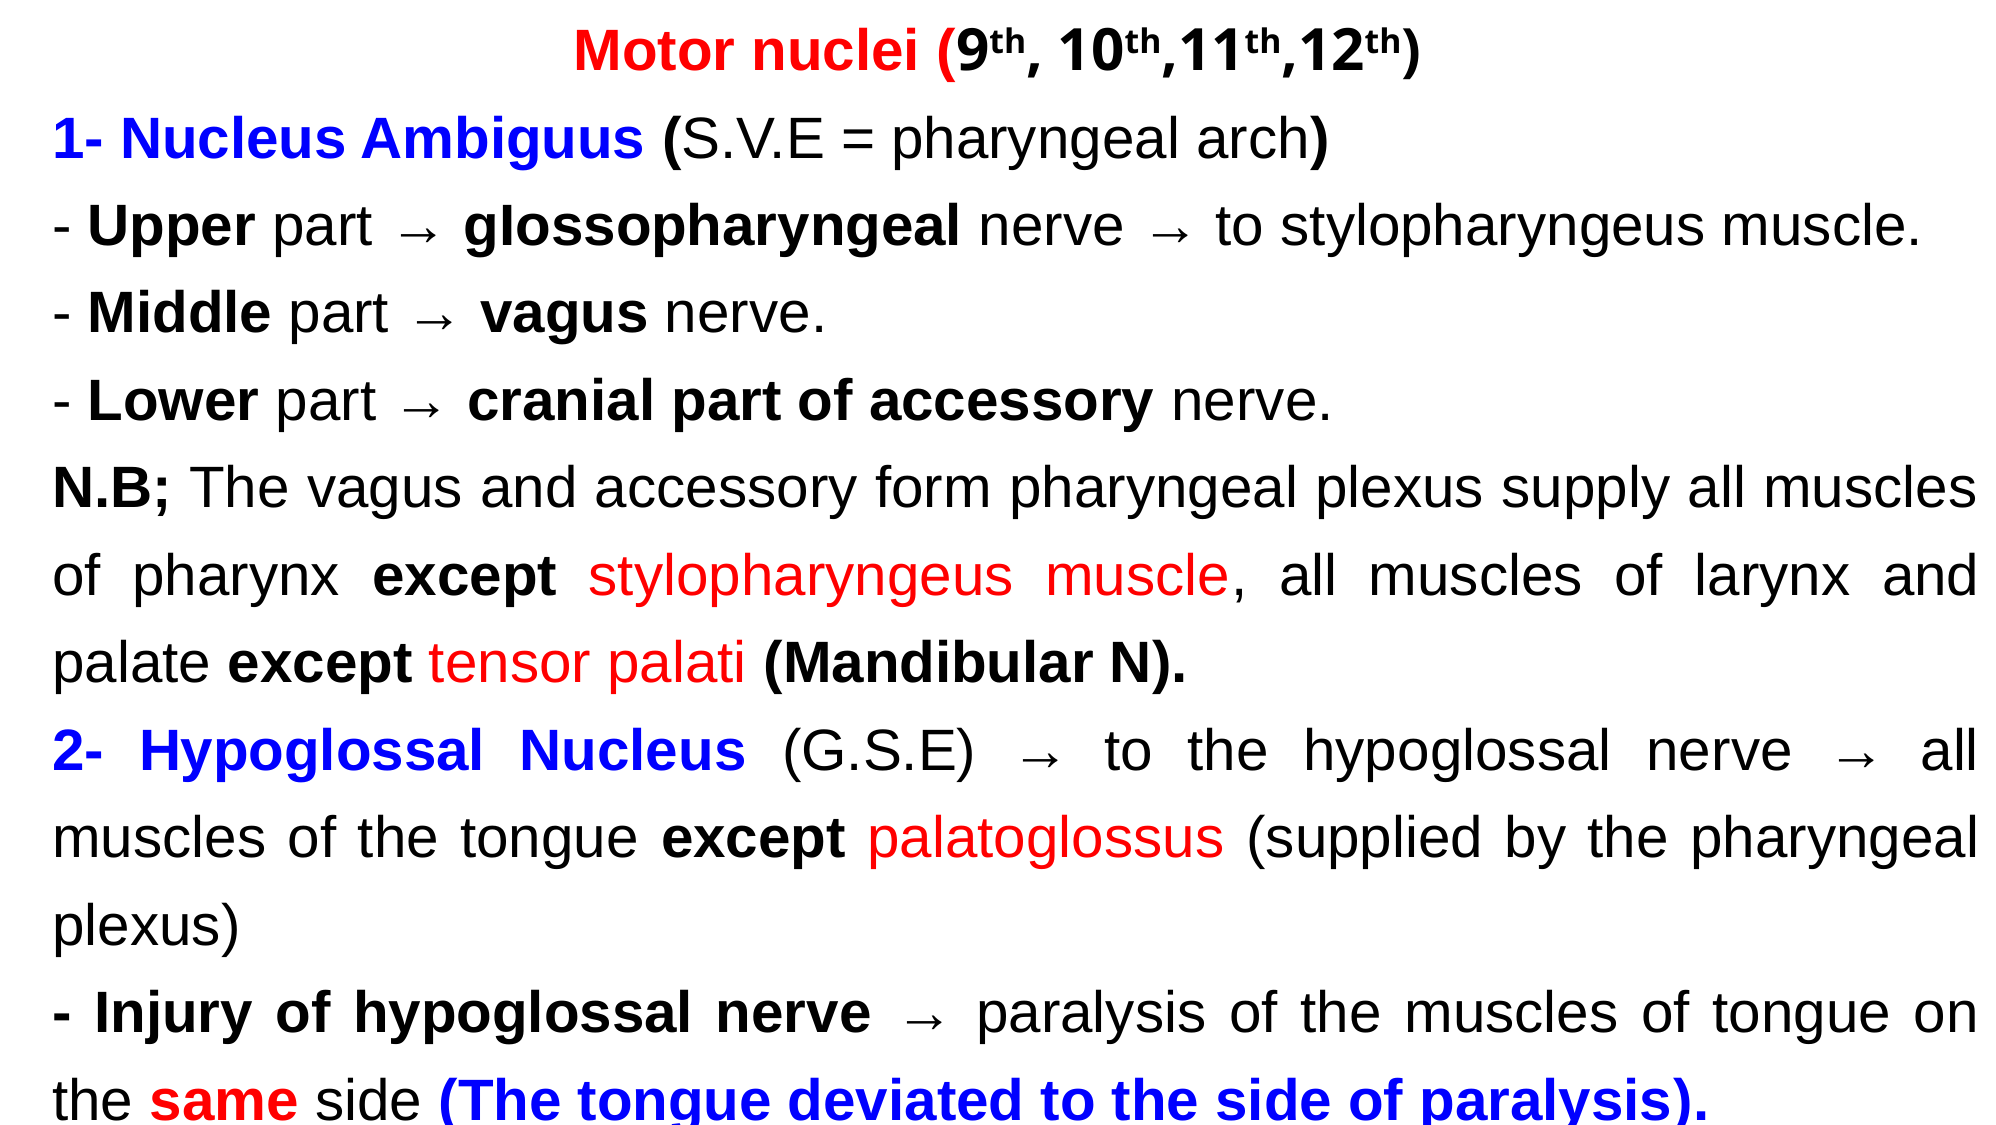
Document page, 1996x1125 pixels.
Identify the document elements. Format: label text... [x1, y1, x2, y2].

text_box Motor nuclei (9th, 10th,11th,12th) 1- Nucleus Ambiguus (S.V.E = pharyngeal arch) - Upper part → gIossopharyngeal nerve → to stylopharyngeus muscle. - Middle part → vagus nerve. - Lower part → cranial part of accessory nerve. N.B; The vagus and accessory form pharyngeal plexus supply all muscles of pharynx except stylopharyngeus muscle, all muscles of larynx and palate except tensor palati (Mandibular N). 2- Hypoglossal Nucleus (G.S.E) → to the hypoglossal nerve → all muscles of the tongue except palatoglossus (supplied by the pharyngeal plexus) - Injury of hypoglossal nerve → paralysis of the muscles of tongue on the same side (The tongue deviated to the side of paralysis). [0, 0, 1996, 1125]
